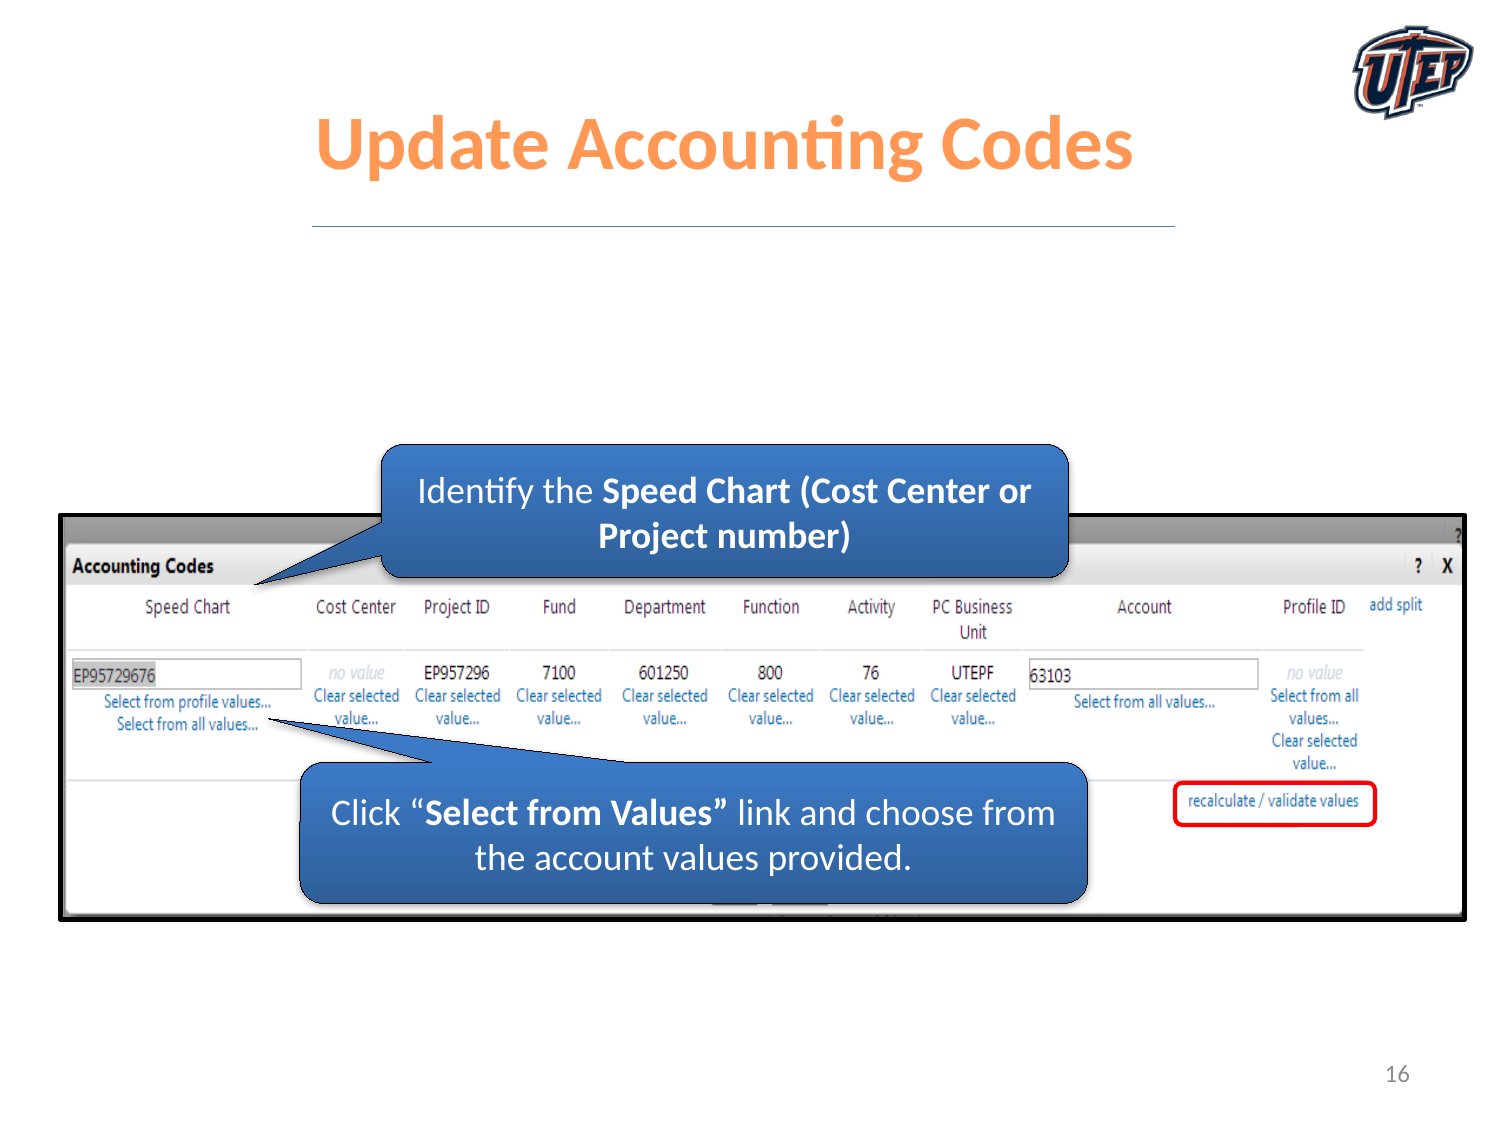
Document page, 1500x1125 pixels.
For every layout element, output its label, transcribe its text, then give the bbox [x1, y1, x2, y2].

picture [62, 516, 1463, 918]
slide_number 16 [1074, 1042, 1425, 1103]
picture [1349, 24, 1476, 122]
text_box Identify the Speed Chart (Cost Center or Project number) [381, 444, 1069, 515]
title Update Accounting Codes [37, 45, 1413, 233]
